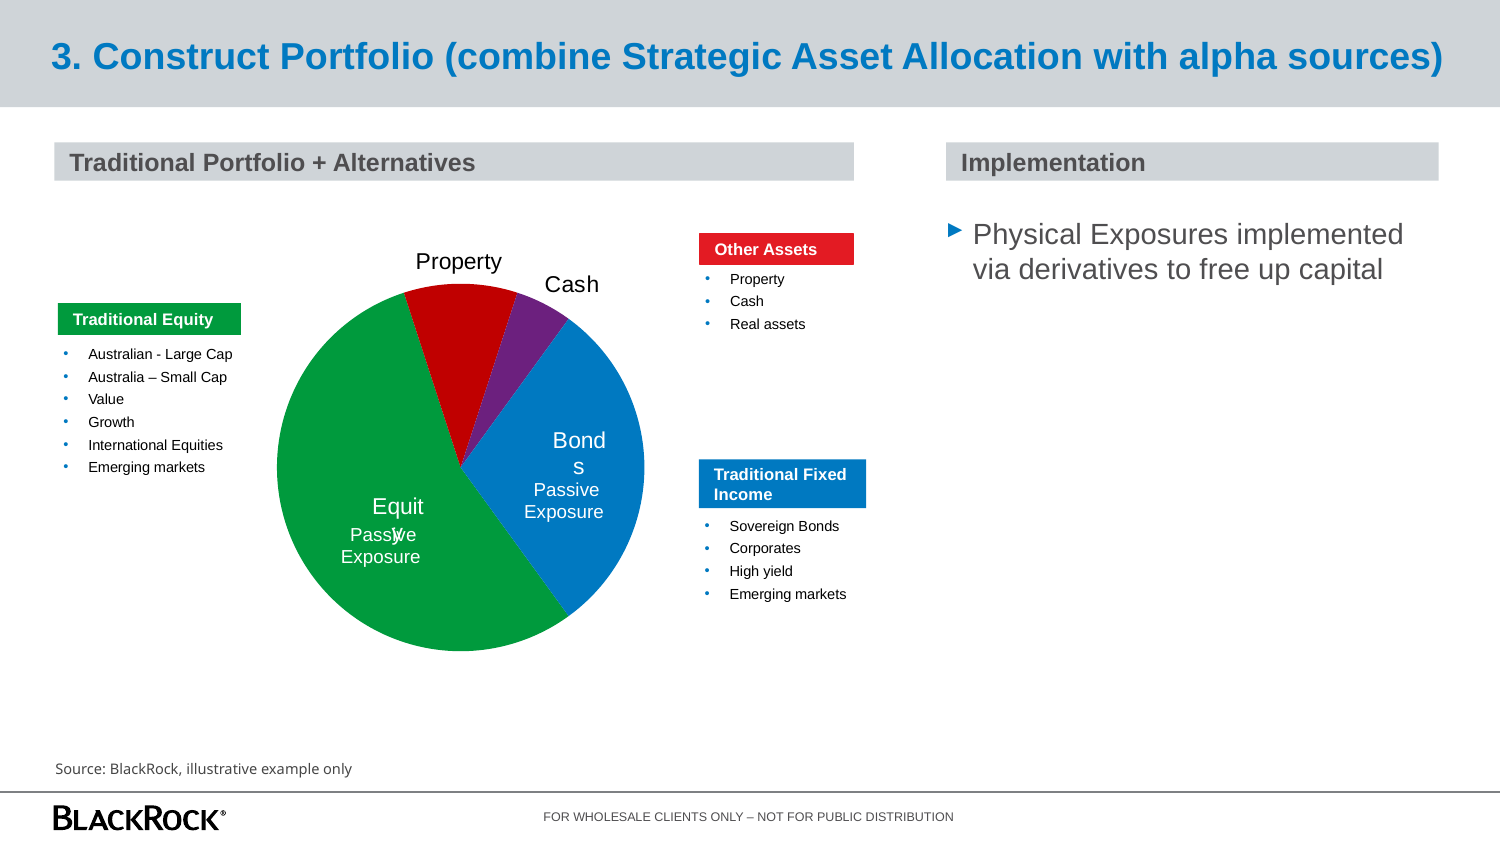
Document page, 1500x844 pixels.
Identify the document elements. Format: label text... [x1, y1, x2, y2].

title 3. Construct Portfolio (combine Strategic Asset Allocation with alpha sources) [50, 20, 1500, 94]
footer FOR WHOLESALE CLIENTS ONLY – NOT FOR PUBLIC DISTRIBUTION [245, 801, 1252, 829]
text_box Implementation [946, 142, 1439, 181]
text_box Source: BlackRock, illustrative example only [55, 734, 944, 778]
text_box Traditional Portfolio + Alternatives [54, 142, 854, 181]
chart [211, 233, 709, 700]
text_box Physical Exposures implemented via derivatives to free up capital [915, 215, 1445, 335]
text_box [709, 233, 873, 614]
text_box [48, 233, 210, 614]
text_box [304, 469, 646, 576]
